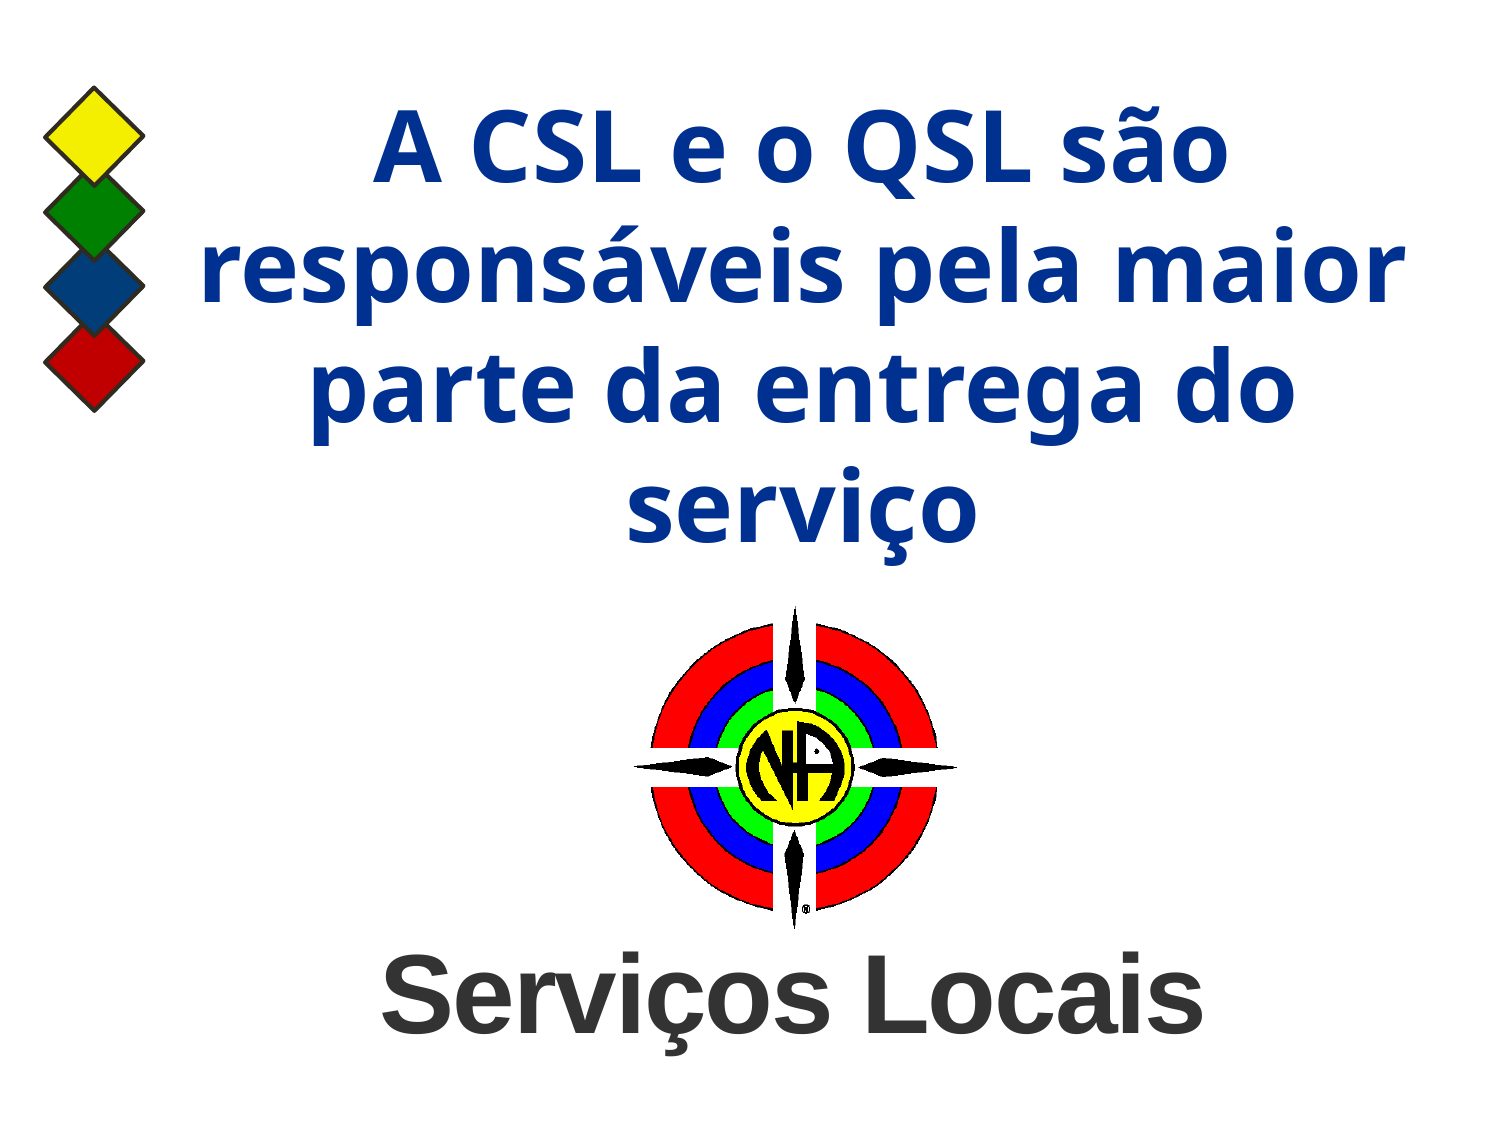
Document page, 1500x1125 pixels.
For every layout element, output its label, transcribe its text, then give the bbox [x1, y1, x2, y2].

list A CSL e o QSL são responsáveis pela maior parte da entrega do serviço [156, 75, 1431, 650]
picture [604, 599, 983, 1019]
title Serviços Locais [156, 901, 1431, 1064]
